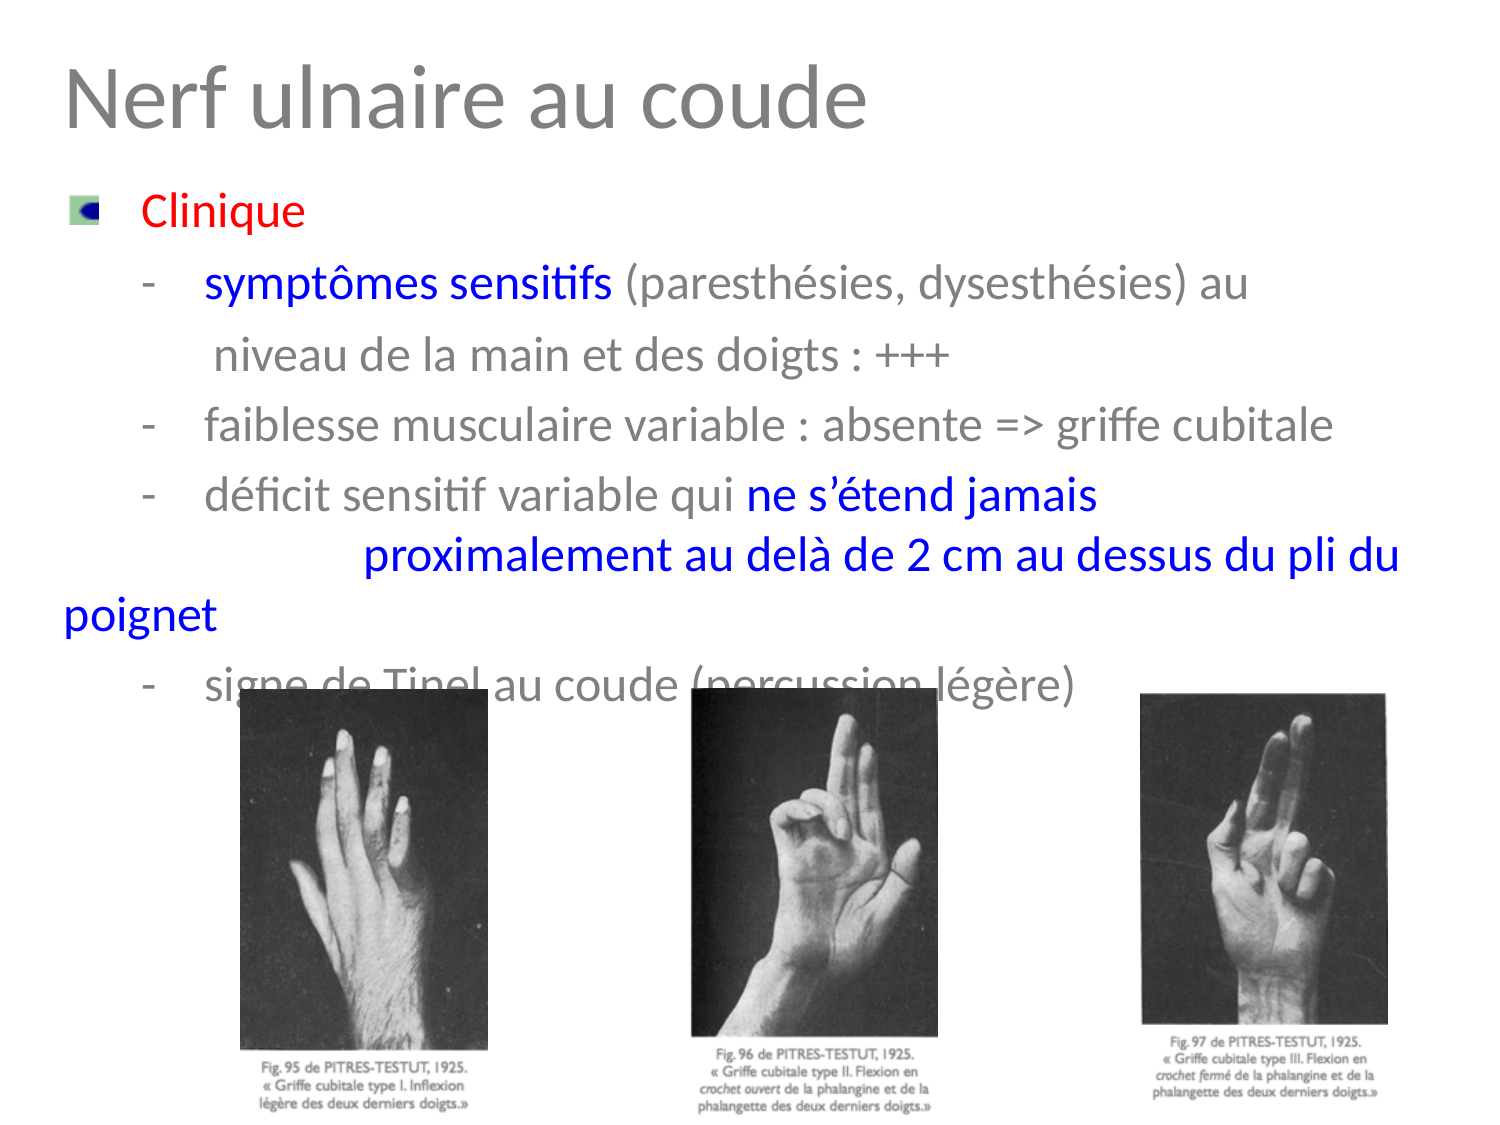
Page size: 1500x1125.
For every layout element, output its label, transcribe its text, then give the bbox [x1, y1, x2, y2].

picture [689, 688, 938, 1124]
picture [63, 189, 99, 225]
text_box Clinique - symptômes sensitifs (paresthésies, dysesthésies) au niveau de la main et des doigts : +++ - faiblesse musculaire variable : absente => griffe cubitale - déficit sensitif variable qui ne s’étend jamais proximalement au delà de 2 cm au dessus du pli du poignet - signe de Tinel au coude (percussion légère) [48, 158, 1490, 719]
text_box Nerf ulnaire au coude [48, 28, 886, 154]
picture [239, 689, 488, 1122]
picture [1139, 693, 1388, 1109]
